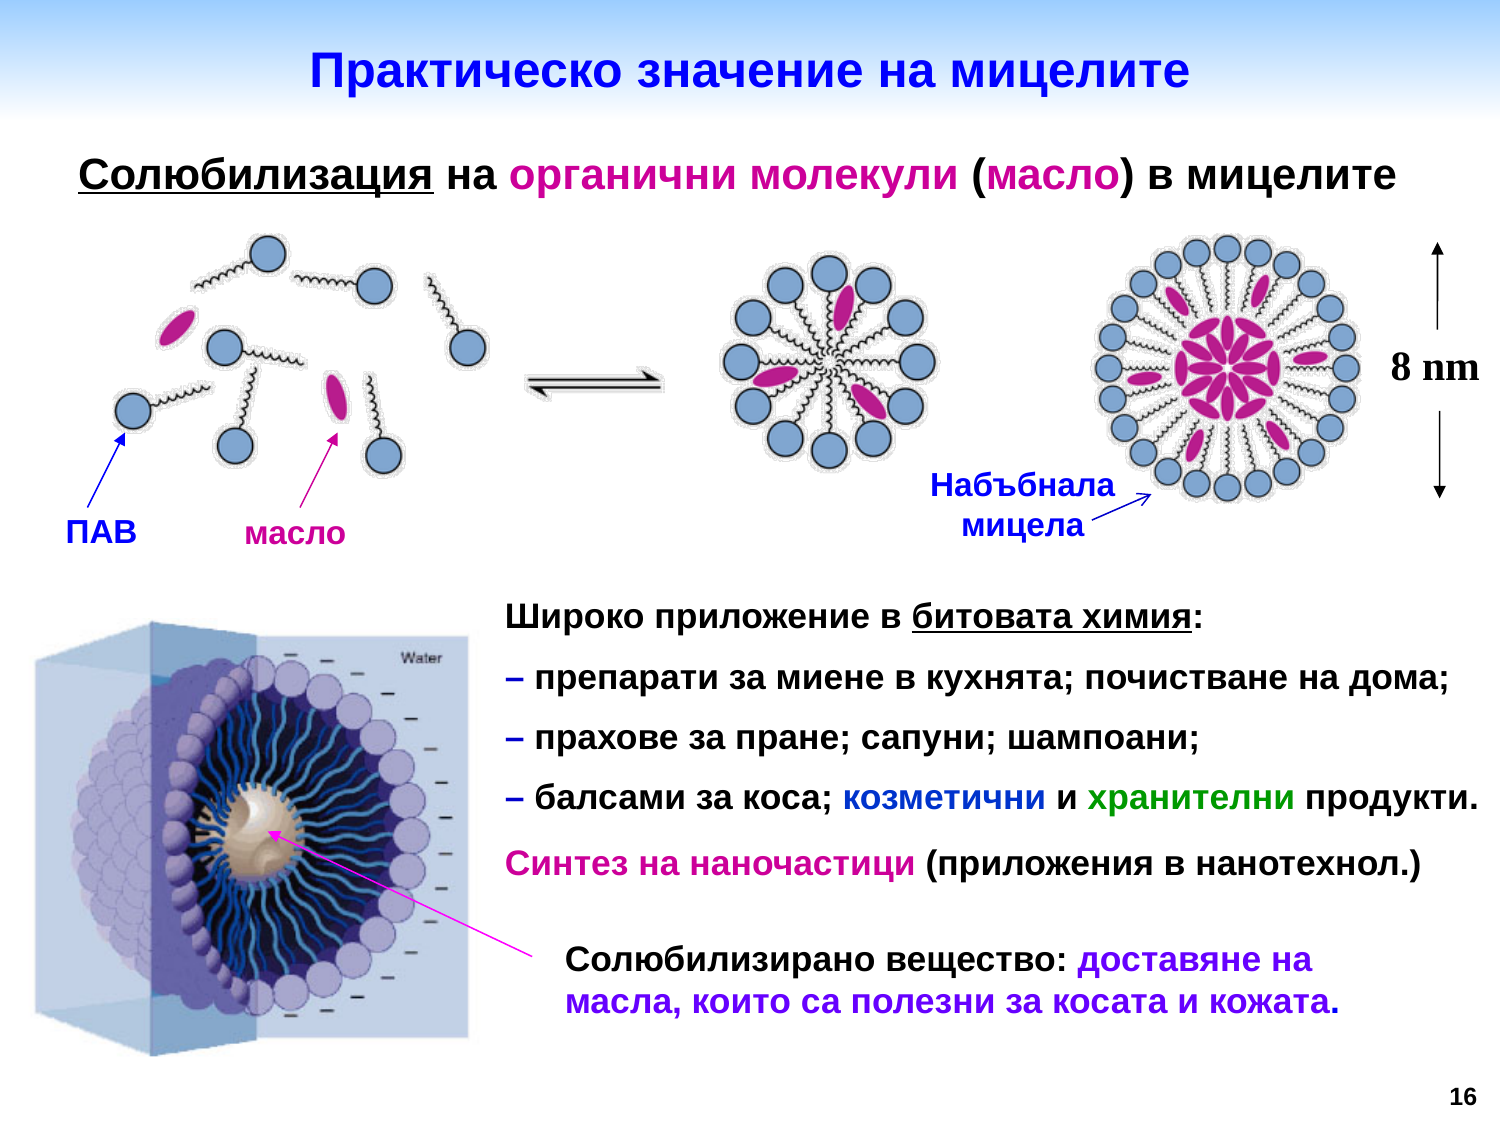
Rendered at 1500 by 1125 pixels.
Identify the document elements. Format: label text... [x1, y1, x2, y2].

text_box Набъбнала мицела [906, 512, 1140, 551]
text_box Солюбилизация на органични молекули (масло) в мицелите [0, 138, 1500, 206]
text_box [1433, 410, 1446, 499]
text_box [1431, 242, 1444, 330]
text_box Солюбилизирано вещество: доставяне на масла, които са полезни за косата и кожата. [549, 928, 1425, 1029]
picture [17, 618, 487, 1091]
slide_number 16 [1142, 1065, 1493, 1125]
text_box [1091, 493, 1152, 521]
text_box ПАВ [0, 502, 212, 558]
text_box Практическо значение на мицелите [0, 0, 1500, 121]
text_box масло [212, 512, 388, 559]
text_box 8 nm [1372, 331, 1498, 397]
text_box Широко приложение в битовата химия: – препарати за миене в кухнята; почистване на дома; – прахове за пране; сапуни; шампоани; – балсами за коса; козметични и хранителни продукти. Синтез на наночастици (приложения в нанотехнол.) [490, 586, 1500, 890]
picture [112, 233, 1362, 504]
